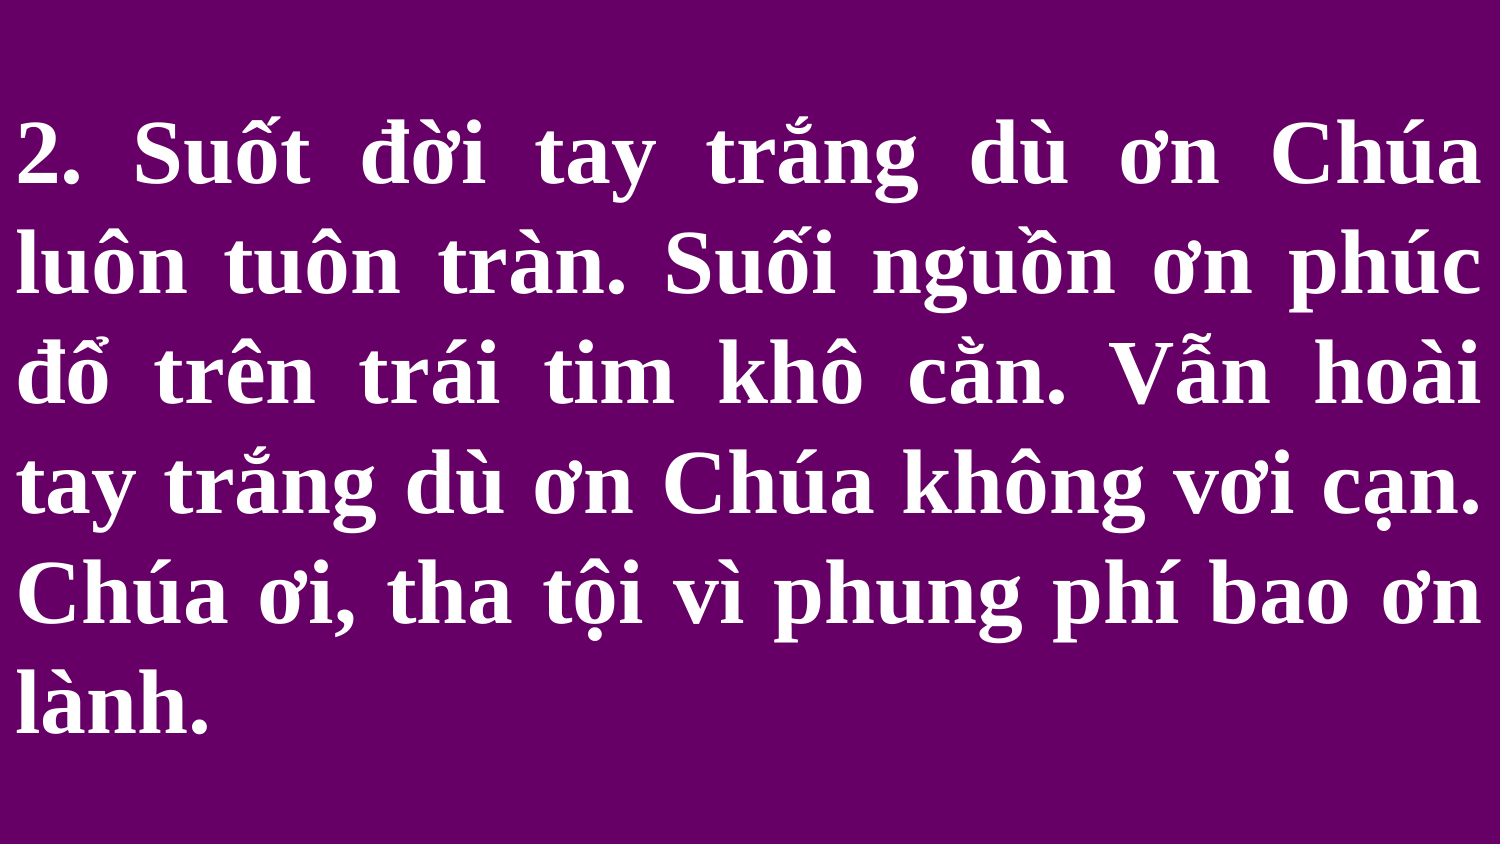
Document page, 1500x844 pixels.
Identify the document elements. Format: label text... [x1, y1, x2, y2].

title 2. Suốt đời tay trắng dù ơn Chúa luôn tuôn tràn. Suối nguồn ơn phúc đổ trên trái tim khô cằn. Vẫn hoài tay trắng dù ơn Chúa không vơi cạn. Chúa ơi, tha tội vì phung phí bao ơn lành. [0, 0, 1500, 844]
